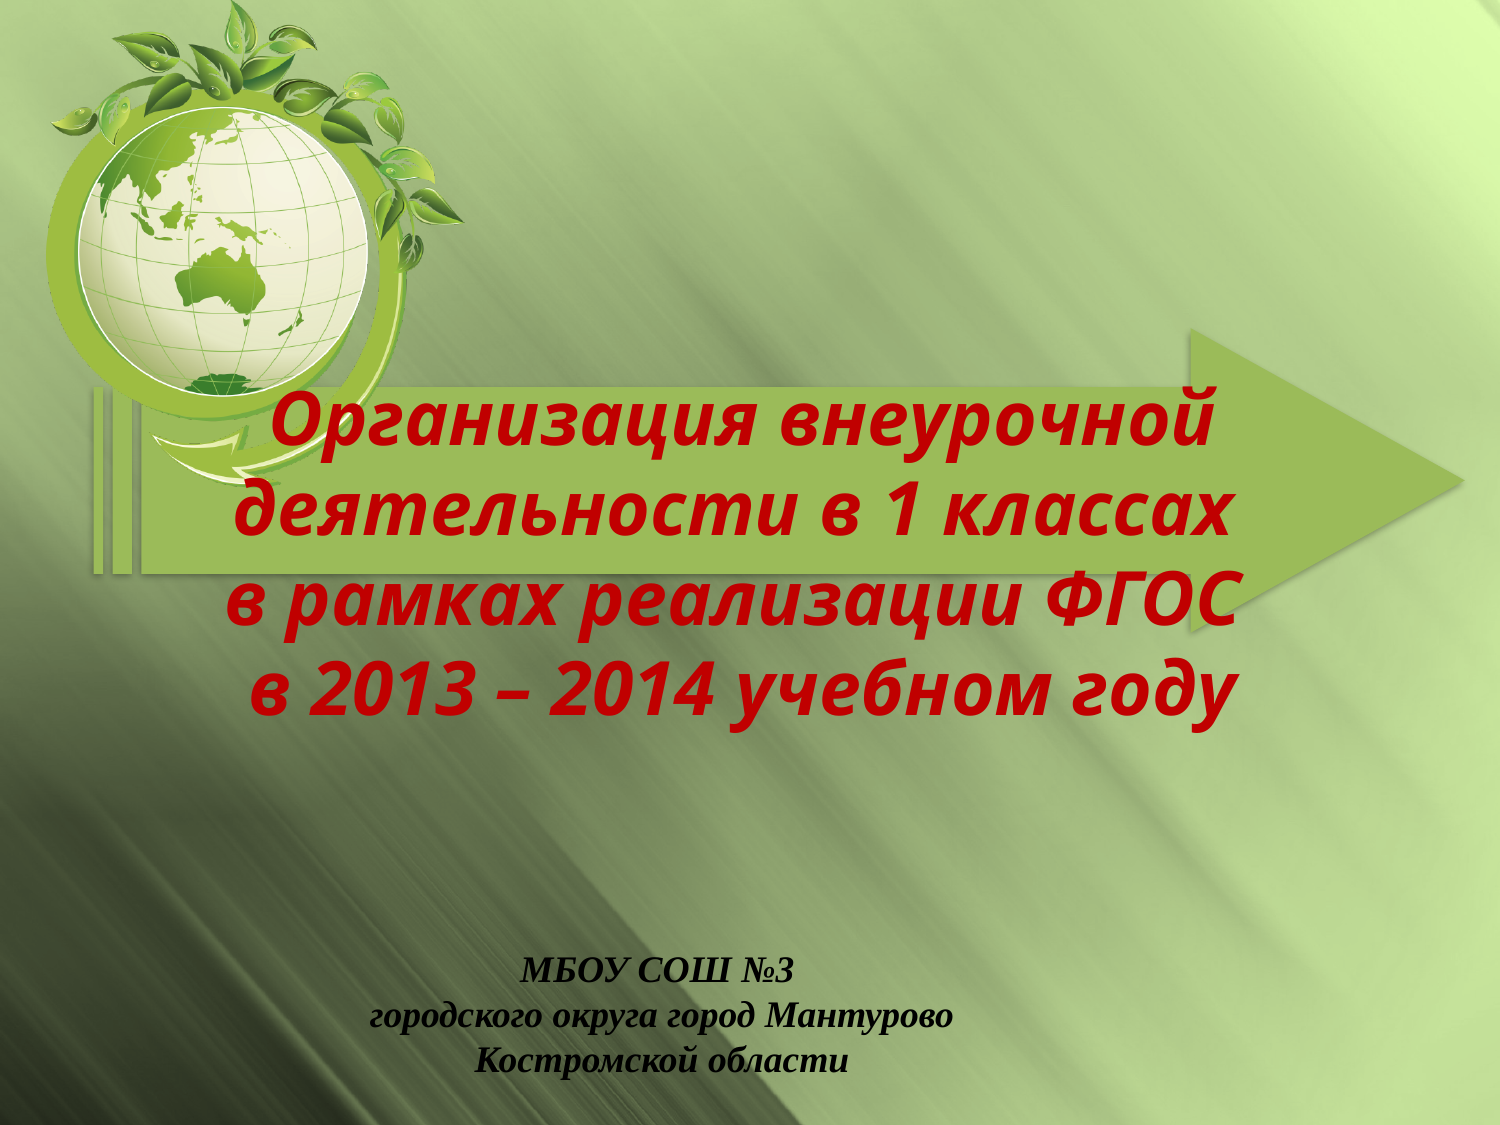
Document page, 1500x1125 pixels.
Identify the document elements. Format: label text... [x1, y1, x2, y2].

title Организация внеурочной деятельности в 1 классах в рамках реализации ФГОС в 2013 – 2014 учебном году [105, 316, 1381, 786]
picture [46, 0, 465, 493]
text_box МБОУ СОШ №3 городского округа город Мантурово Костромской области [281, 937, 1043, 1088]
